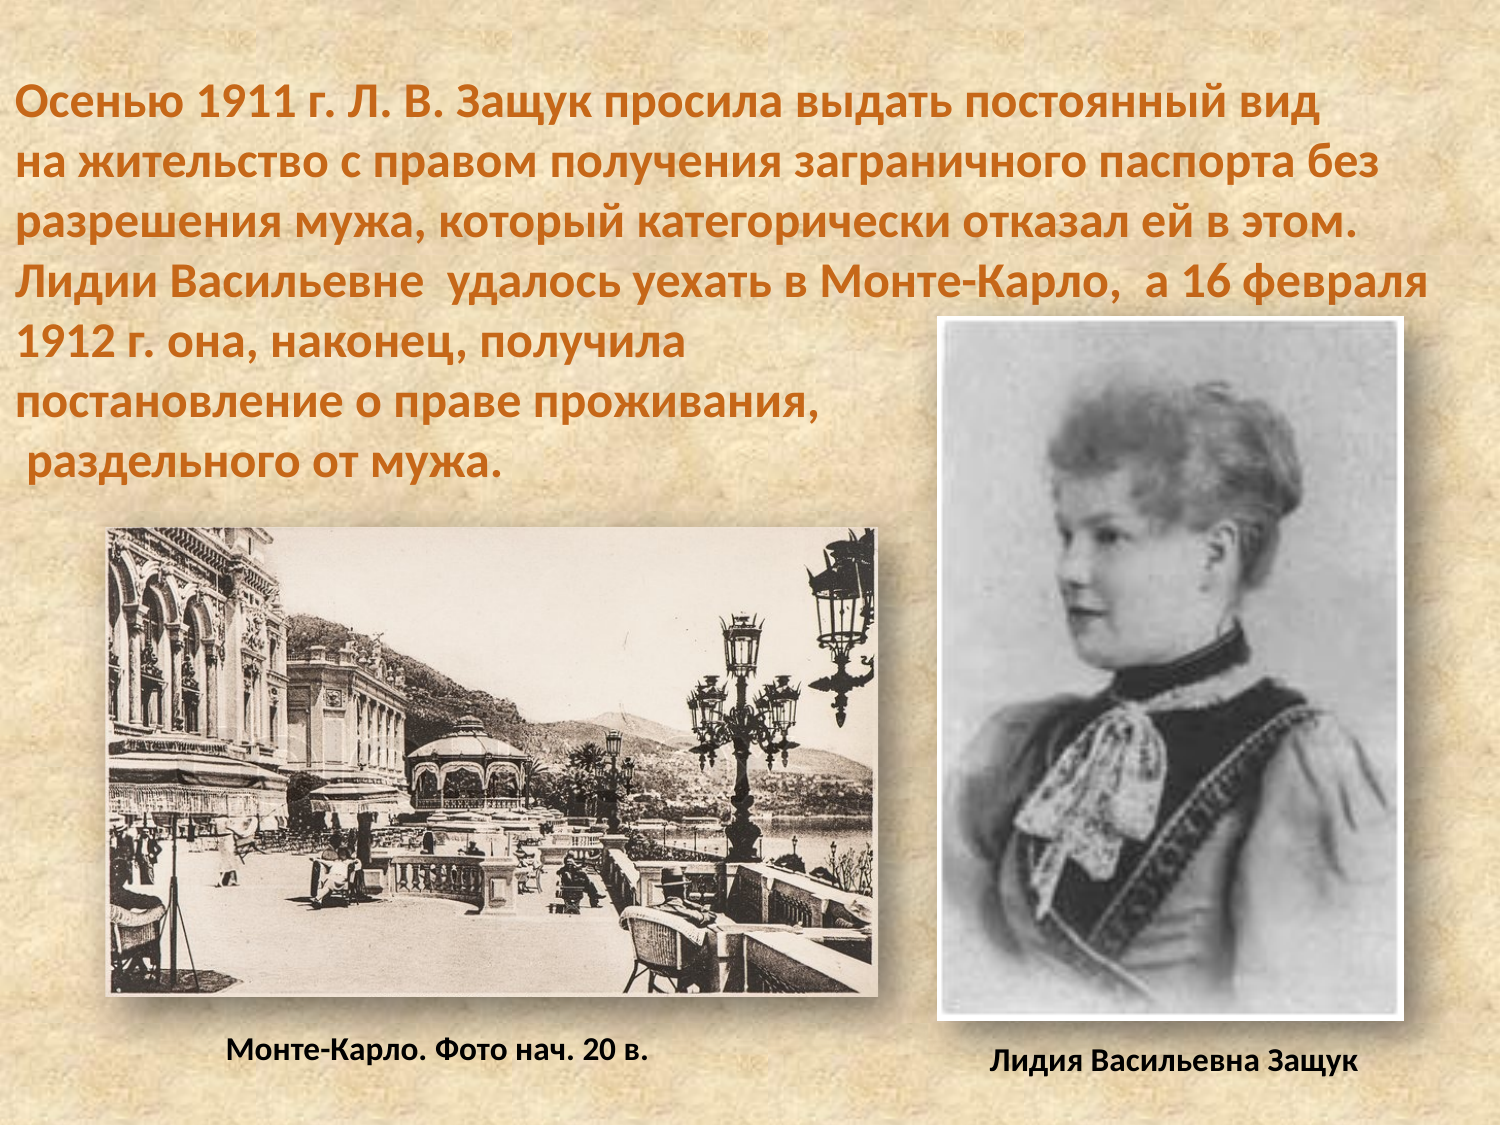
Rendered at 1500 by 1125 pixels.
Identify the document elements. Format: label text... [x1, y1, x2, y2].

text_box Лидия Васильевна Защук [974, 1031, 1374, 1086]
picture [0, 316, 1500, 1125]
text_box Монте-Карло. Фото нач. 20 в. [210, 1019, 670, 1075]
text_box Осенью 1911 г. Л. В. Защук просила выдать постоянный вид на жительство с правом получения заграничного паспорта без разрешения мужа, который категорически отказал ей в этом. Лидии Васильевне удалось уехать в Монте-Карло, а 16 февраля 1912 г. она, наконец, получила постановление о праве проживания, раздельного от мужа. [0, 0, 1500, 495]
